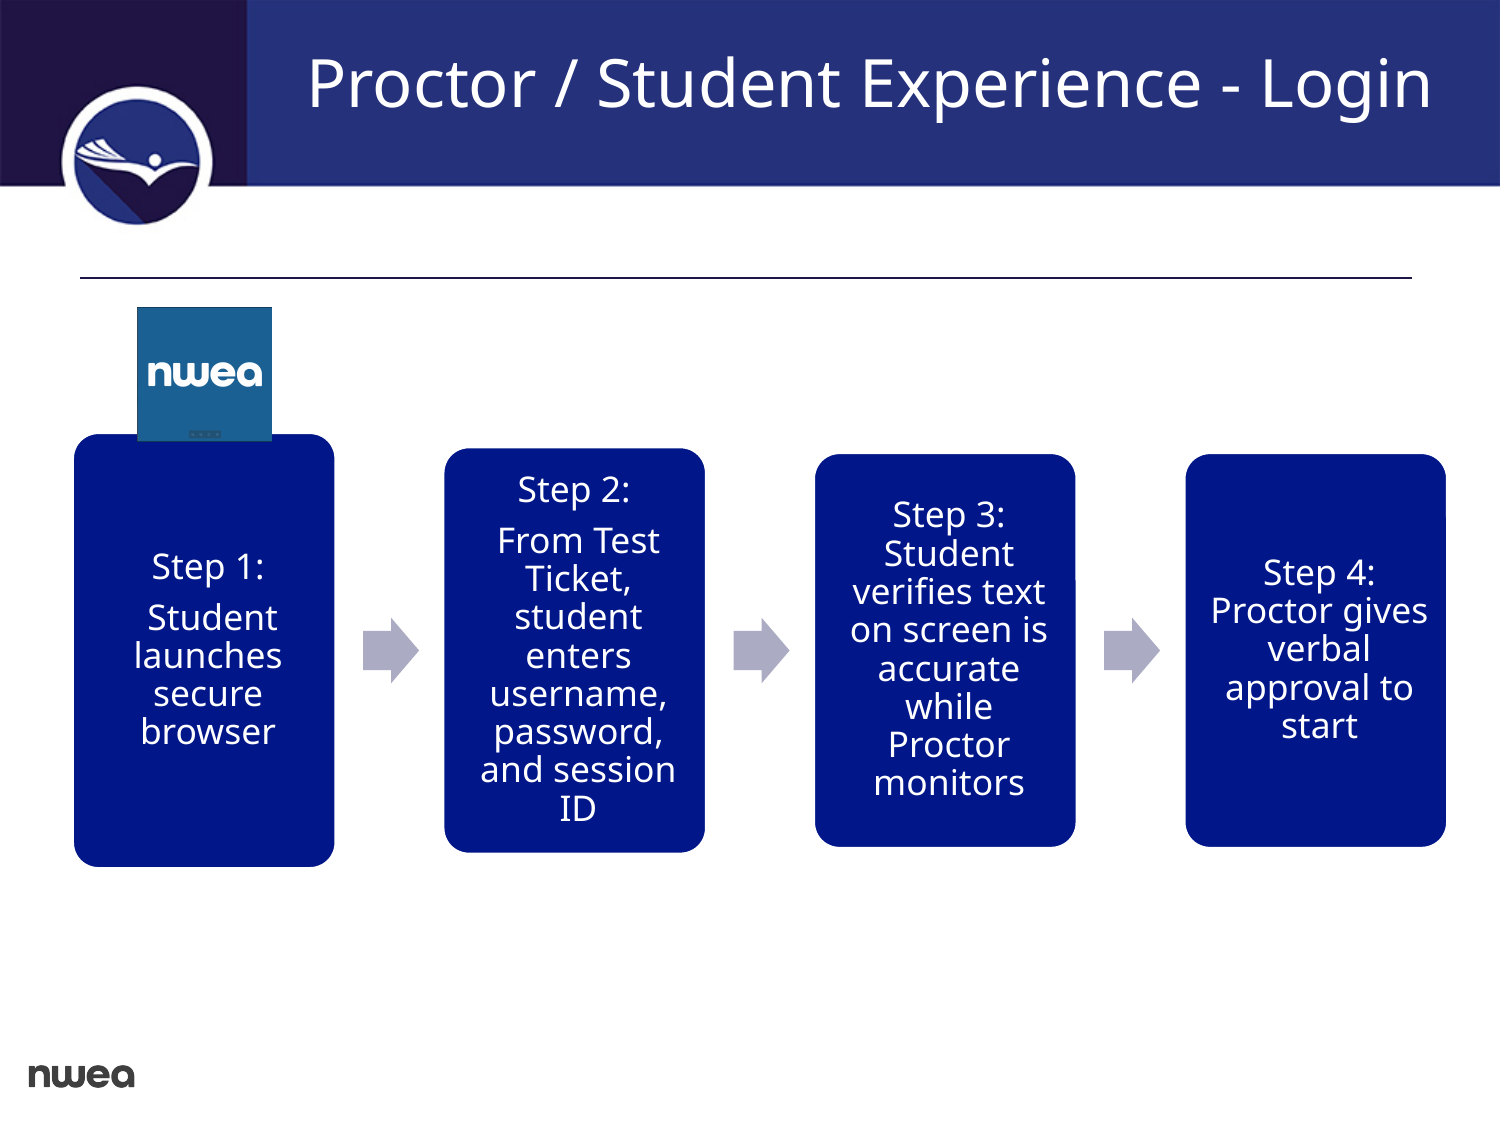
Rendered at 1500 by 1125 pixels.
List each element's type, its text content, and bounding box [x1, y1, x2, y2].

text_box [71, 228, 1450, 1073]
picture [0, 0, 1500, 1125]
title Proctor / Student Experience - Login [204, 40, 1500, 121]
